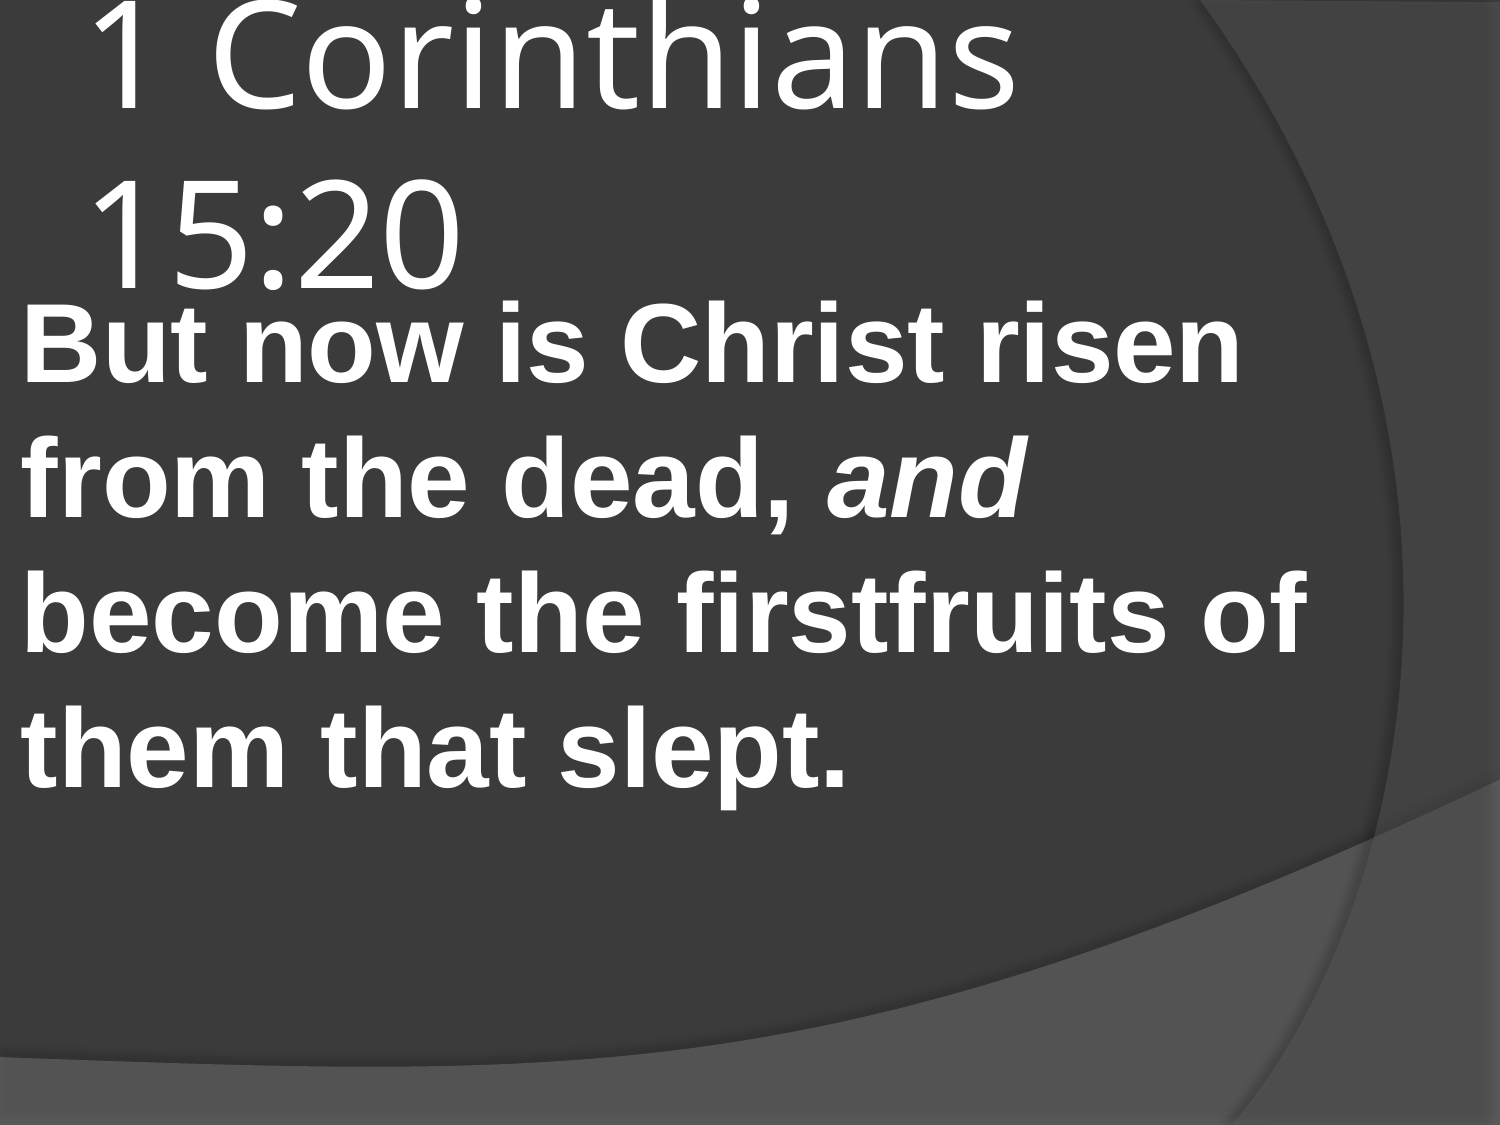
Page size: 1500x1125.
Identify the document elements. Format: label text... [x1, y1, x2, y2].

title 1 Corinthians 15:20 [75, 45, 1425, 233]
list But now is Christ risen from the dead, and become the firstfruits of them that slept. [0, 262, 1488, 1125]
